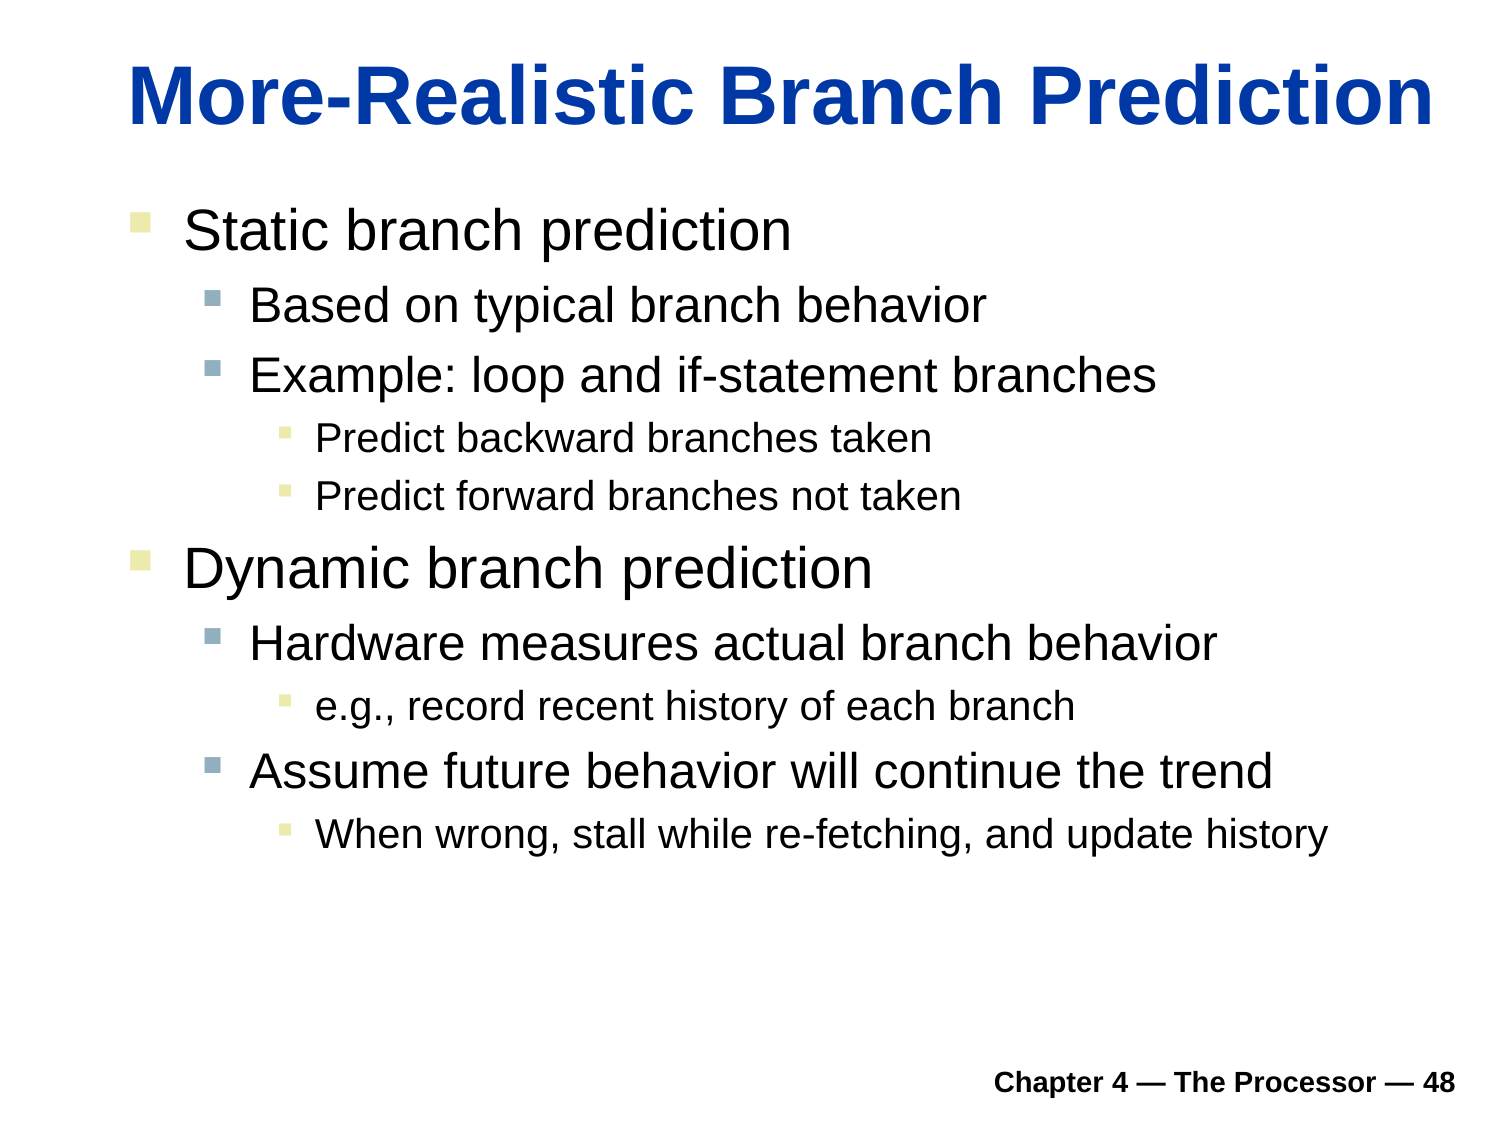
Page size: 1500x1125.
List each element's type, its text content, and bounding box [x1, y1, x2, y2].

list Static branch prediction Based on typical branch behavior Example: loop and if-statement branches Predict backward branches taken Predict forward branches not taken Dynamic branch prediction Hardware measures actual branch behavior e.g., record recent history of each branch Assume future behavior will continue the trend When wrong, stall while re-fetching, and update history [112, 184, 1469, 1024]
footer Chapter 4 — The Processor — 48 [277, 1046, 1471, 1106]
title More-Realistic Branch Prediction [112, 23, 1468, 149]
